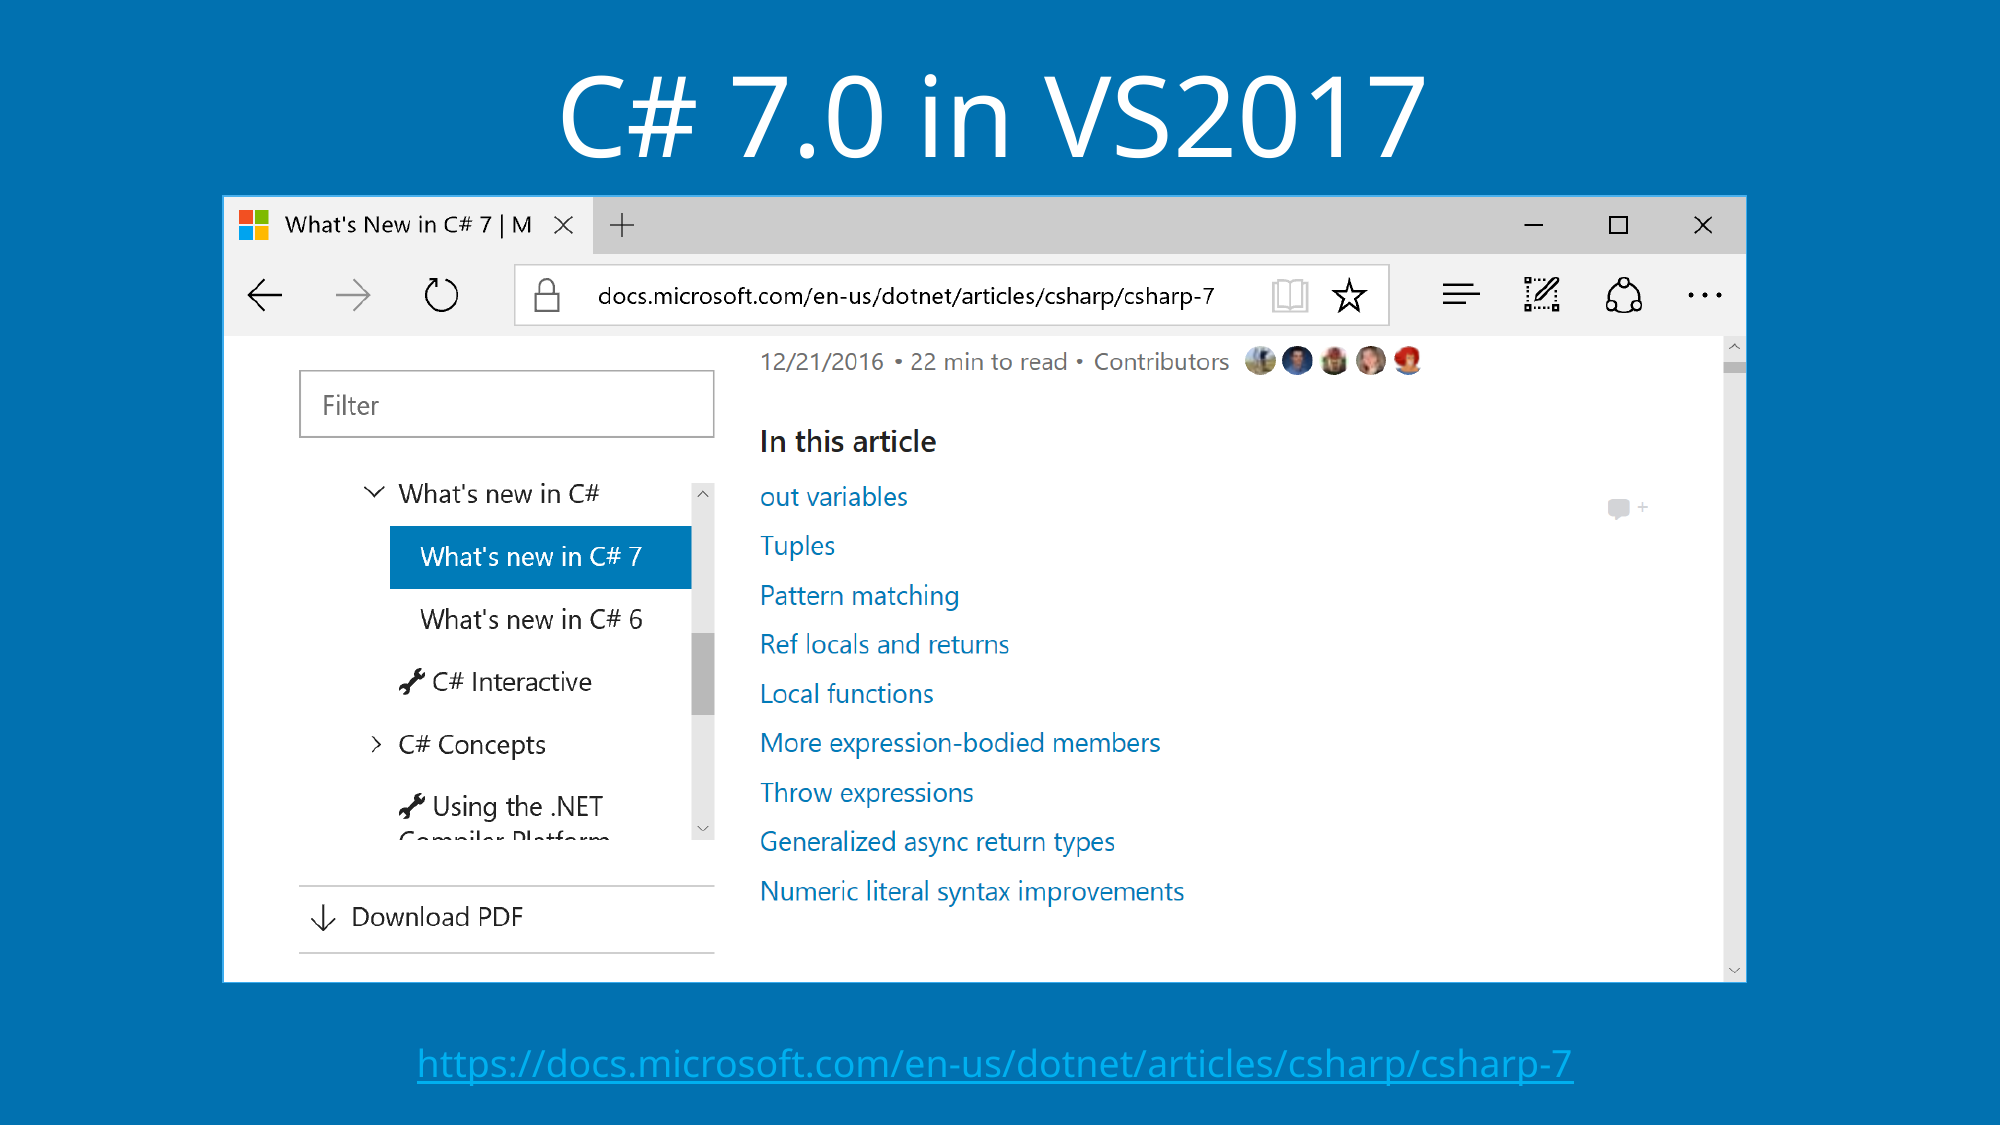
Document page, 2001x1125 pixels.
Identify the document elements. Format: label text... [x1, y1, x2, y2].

text_box https://docs.microsoft.com/en-us/dotnet/articles/csharp/csharp-7 [401, 1033, 1599, 1099]
title C# 7.0 in VS2017 [541, 47, 1459, 195]
picture [222, 195, 1747, 983]
